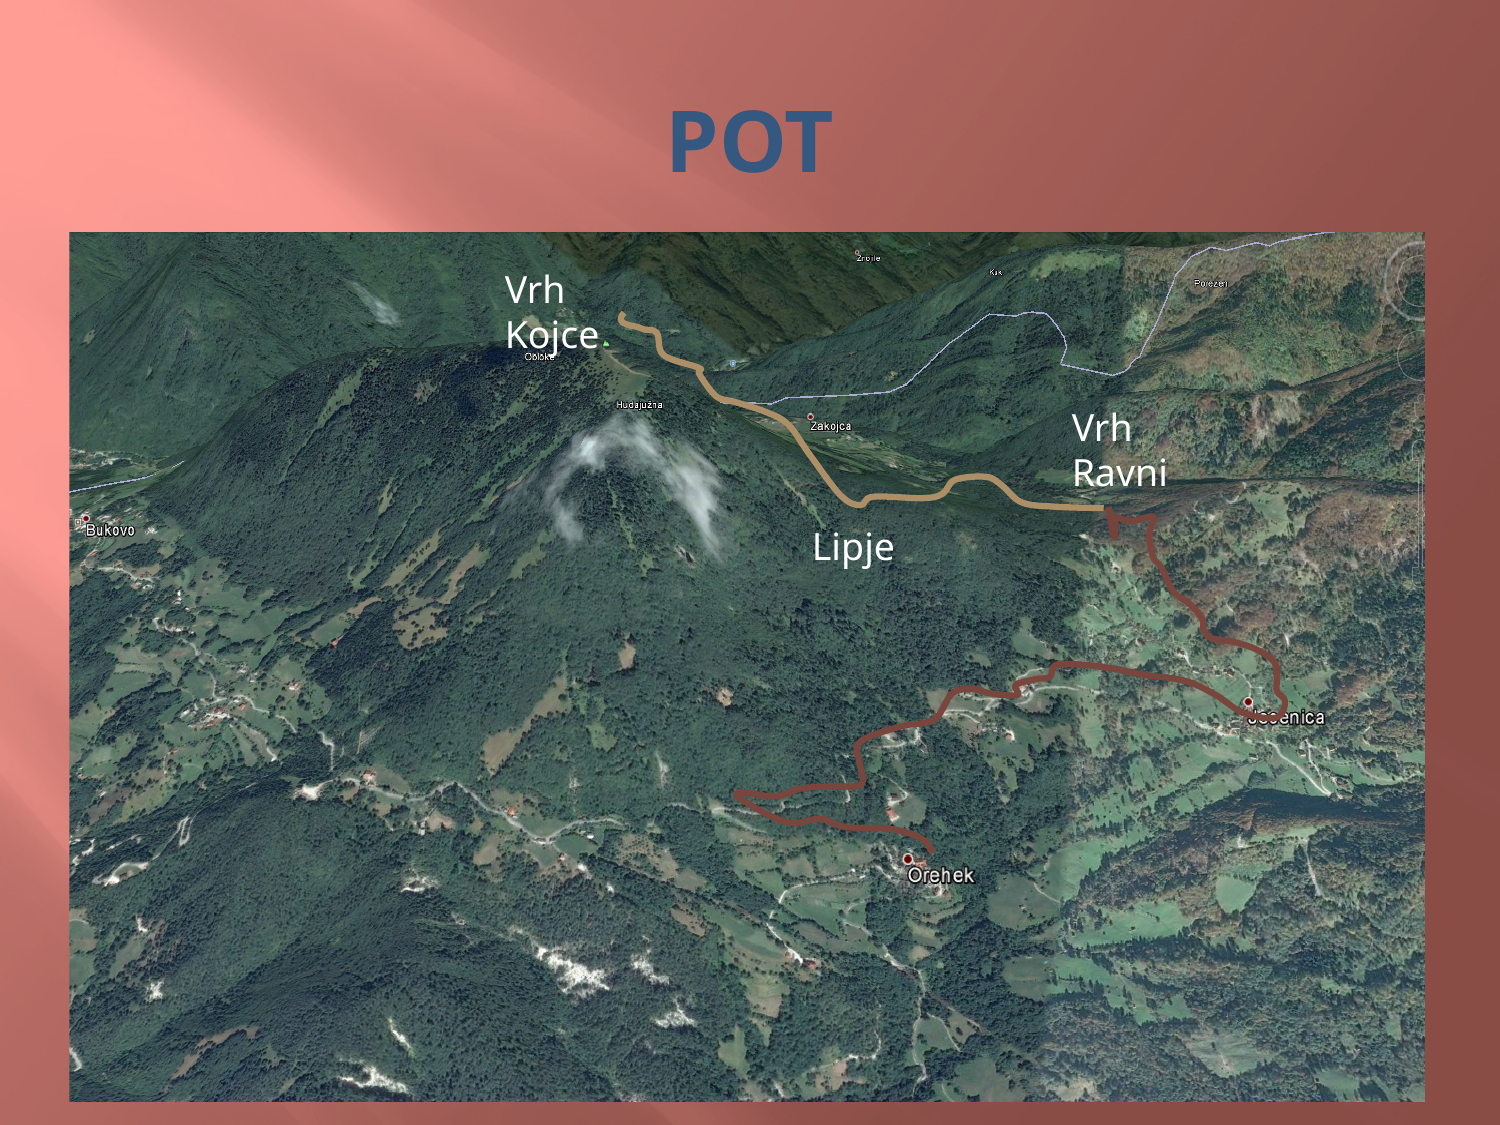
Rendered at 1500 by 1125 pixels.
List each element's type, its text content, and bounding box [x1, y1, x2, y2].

picture [69, 232, 1426, 1102]
title POT [75, 45, 1425, 232]
